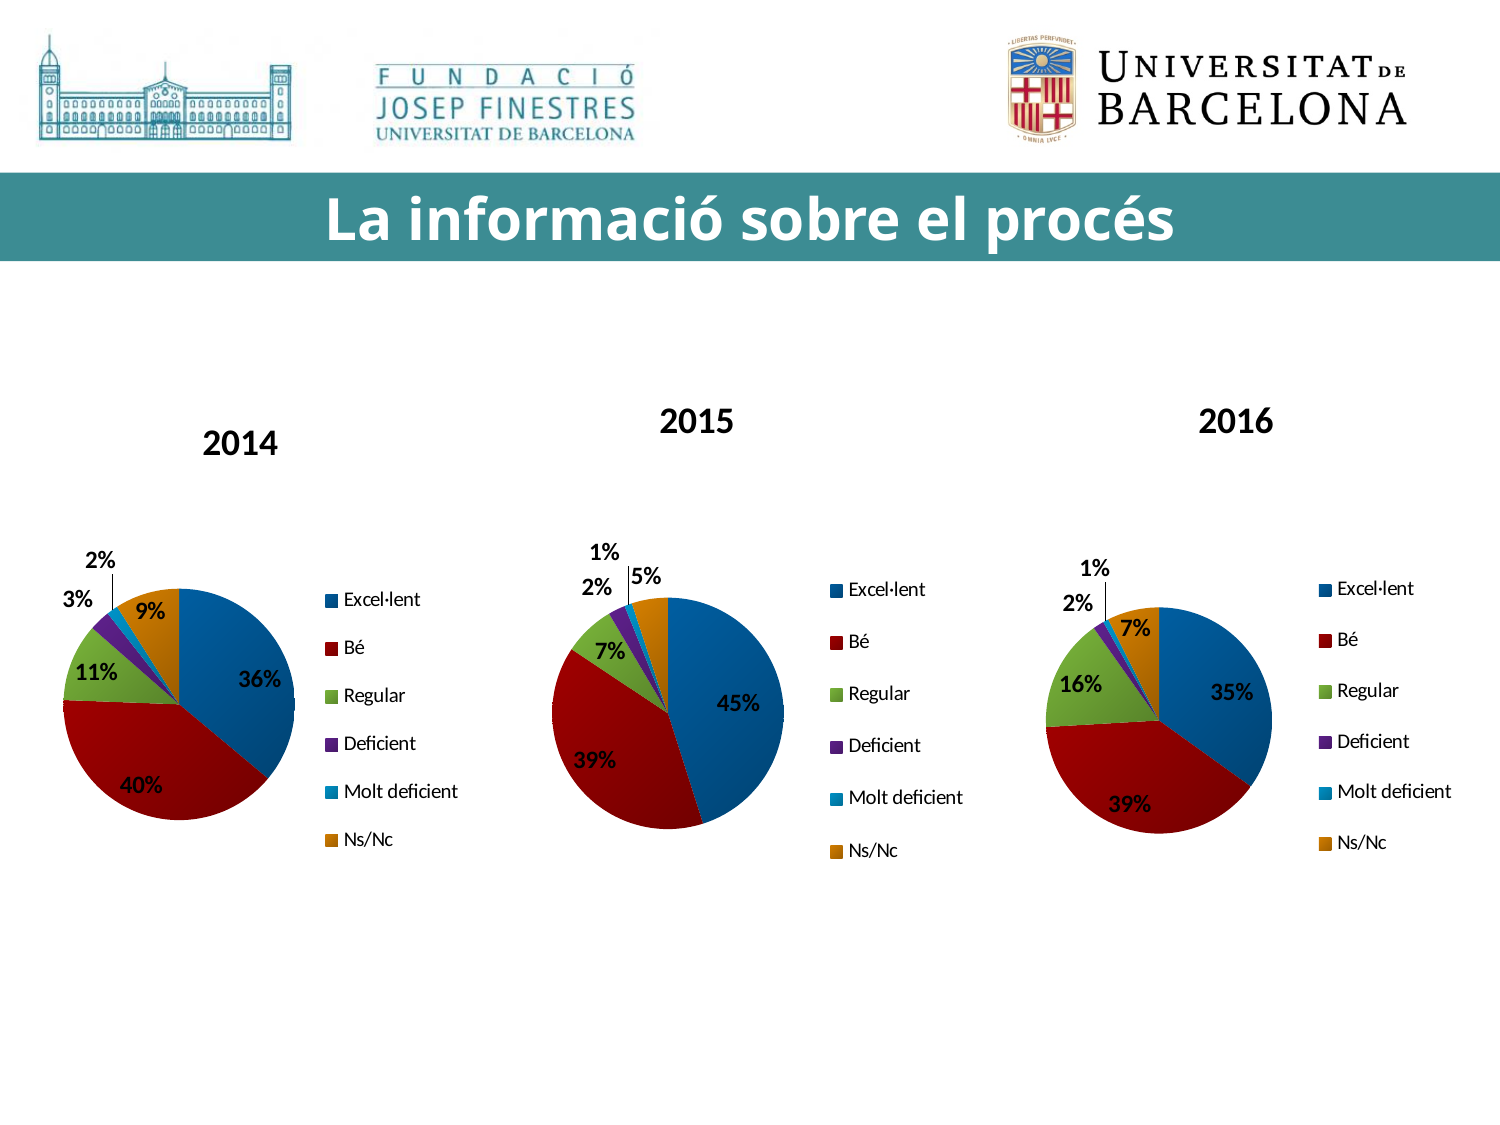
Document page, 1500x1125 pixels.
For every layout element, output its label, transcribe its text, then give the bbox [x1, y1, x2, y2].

picture [19, 28, 664, 153]
chart [1007, 175, 1500, 1067]
picture [995, 24, 1419, 153]
title La informació sobre el procés [0, 172, 1500, 262]
chart [0, 175, 997, 1102]
